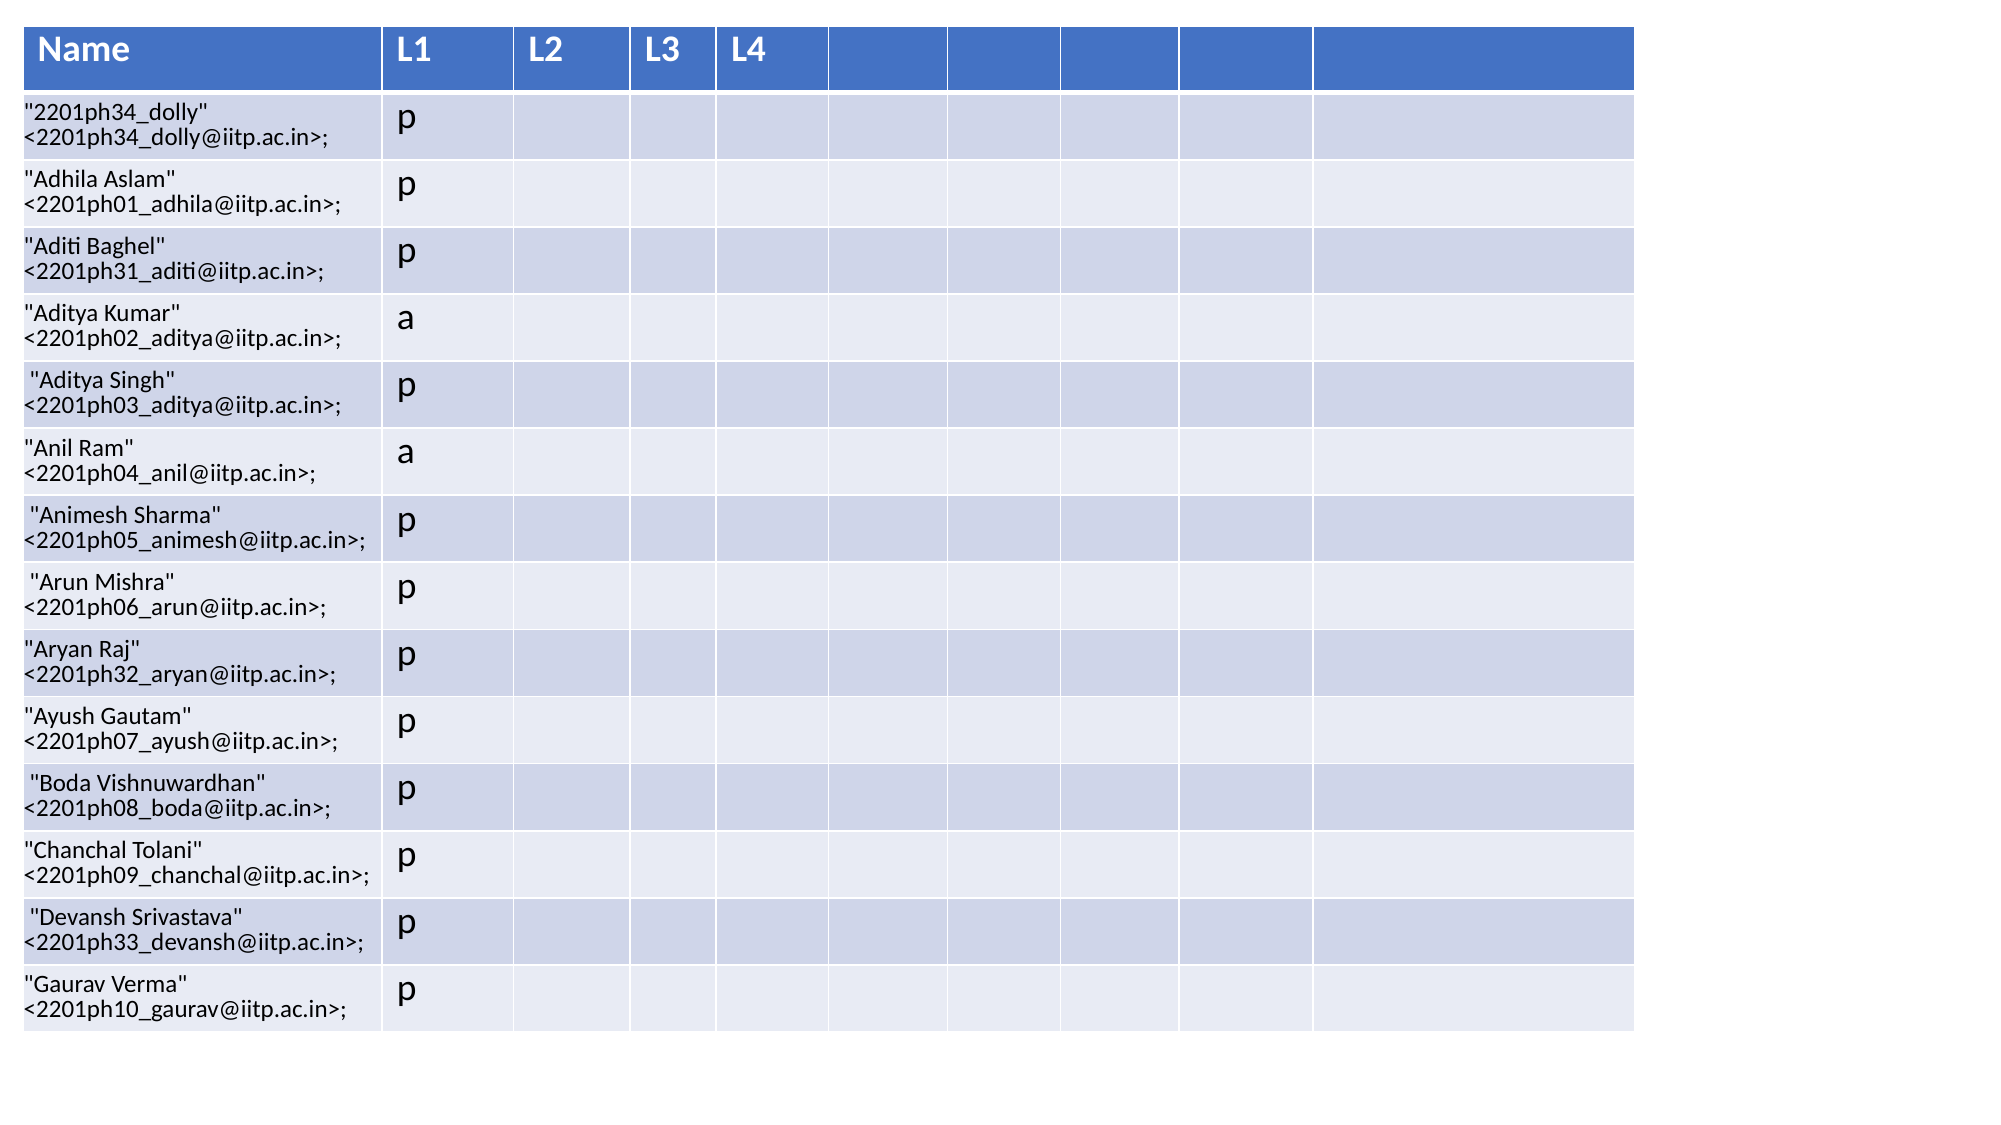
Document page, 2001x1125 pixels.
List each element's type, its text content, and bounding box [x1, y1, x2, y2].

table_cell [514, 295, 629, 360]
table_cell [717, 161, 828, 226]
table_cell [1180, 899, 1312, 964]
table_cell [829, 966, 947, 1031]
table_cell [717, 362, 828, 427]
table_cell [631, 295, 715, 360]
table_cell [829, 630, 947, 696]
table_cell [1061, 697, 1178, 763]
table_cell [631, 697, 715, 763]
table_cell [1314, 899, 1634, 964]
table_cell [1180, 563, 1312, 629]
table_header L4 [717, 27, 828, 90]
table_header [1061, 27, 1178, 90]
table_header Name [24, 27, 381, 90]
table_header L2 [514, 27, 629, 90]
table_cell [829, 429, 947, 494]
table_cell [948, 832, 1060, 897]
table_cell [1314, 697, 1634, 763]
table_cell p [383, 362, 513, 427]
table_cell [514, 832, 629, 897]
table_cell [514, 563, 629, 629]
table_cell "Devansh Srivastava" <2201ph33_devansh@iitp.ac.in>; [24, 899, 381, 964]
table_cell p [383, 899, 513, 964]
table_cell [1314, 496, 1634, 561]
table_cell [829, 295, 947, 360]
table_cell [514, 228, 629, 293]
table_cell "Chanchal Tolani" <2201ph09_chanchal@iitp.ac.in>; [24, 832, 381, 897]
table_cell [1061, 429, 1178, 494]
table_cell [1061, 832, 1178, 897]
table_header L3 [631, 27, 715, 90]
table_cell [829, 832, 947, 897]
table_cell [948, 362, 1060, 427]
table_cell [514, 362, 629, 427]
table_cell [1314, 630, 1634, 696]
table_cell [717, 563, 828, 629]
table_cell [1061, 966, 1178, 1031]
table_cell [1061, 764, 1178, 830]
table_cell "2201ph34_dolly" <2201ph34_dolly@iitp.ac.in>; [24, 95, 381, 159]
table_cell p [383, 496, 513, 561]
table_cell [514, 95, 629, 159]
table_cell [948, 429, 1060, 494]
table_cell [631, 630, 715, 696]
table_cell [1314, 563, 1634, 629]
table_cell p [383, 161, 513, 226]
table_cell p [383, 832, 513, 897]
table_cell [1061, 563, 1178, 629]
table_cell [631, 429, 715, 494]
table_cell [717, 295, 828, 360]
table_cell [631, 563, 715, 629]
table_cell [829, 496, 947, 561]
table_cell [631, 899, 715, 964]
table_cell [1314, 966, 1634, 1031]
table_cell "Aditya Singh" <2201ph03_aditya@iitp.ac.in>; [24, 362, 381, 427]
table_cell "Aditya Kumar" <2201ph02_aditya@iitp.ac.in>; [24, 295, 381, 360]
table_cell [631, 228, 715, 293]
table_cell [1061, 95, 1178, 159]
table_cell [717, 764, 828, 830]
table_cell [1061, 161, 1178, 226]
table_cell [631, 362, 715, 427]
table_cell [631, 966, 715, 1031]
table_cell [948, 630, 1060, 696]
table_cell "Animesh Sharma" <2201ph05_animesh@iitp.ac.in>; [24, 496, 381, 561]
table_cell [1314, 362, 1634, 427]
table_cell [829, 697, 947, 763]
table_cell [717, 429, 828, 494]
table_cell [1180, 228, 1312, 293]
table_cell [1314, 295, 1634, 360]
table_cell [1061, 630, 1178, 696]
table_cell [1314, 764, 1634, 830]
table_header [1180, 27, 1312, 90]
table_cell [1061, 899, 1178, 964]
table_cell p [383, 563, 513, 629]
table_cell [631, 496, 715, 561]
table_header [1314, 27, 1634, 90]
table_cell [1061, 228, 1178, 293]
table_cell [948, 966, 1060, 1031]
table_cell [829, 764, 947, 830]
table_cell [717, 966, 828, 1031]
table_cell [514, 496, 629, 561]
table_cell [1180, 295, 1312, 360]
table_cell [948, 228, 1060, 293]
table_cell [829, 563, 947, 629]
table_cell p [383, 697, 513, 763]
table_cell [948, 563, 1060, 629]
table_cell [631, 832, 715, 897]
table_cell [1061, 362, 1178, 427]
table_cell [948, 161, 1060, 226]
table_header [948, 27, 1060, 90]
table_cell [514, 966, 629, 1031]
table_cell [1180, 496, 1312, 561]
table_cell [1314, 161, 1634, 226]
table_cell [1180, 764, 1312, 830]
table_cell [948, 764, 1060, 830]
table_cell "Arun Mishra" <2201ph06_arun@iitp.ac.in>; [24, 563, 381, 629]
table_cell p [383, 764, 513, 830]
table_cell [829, 228, 947, 293]
table_cell [948, 95, 1060, 159]
table_cell [1314, 95, 1634, 159]
table_cell p [383, 95, 513, 159]
table_cell [829, 362, 947, 427]
table_cell [717, 832, 828, 897]
table_cell p [383, 966, 513, 1031]
table_cell [717, 630, 828, 696]
table_cell a [383, 429, 513, 494]
table_cell [514, 429, 629, 494]
table_header L1 [383, 27, 513, 90]
table_cell "Aryan Raj" <2201ph32_aryan@iitp.ac.in>; [24, 630, 381, 696]
table_cell [1180, 832, 1312, 897]
table_cell [1180, 362, 1312, 427]
table_cell [1180, 966, 1312, 1031]
table_cell [1180, 697, 1312, 763]
table_cell [829, 161, 947, 226]
table_cell [631, 95, 715, 159]
table_cell [717, 899, 828, 964]
table_cell [1314, 228, 1634, 293]
table_cell [1061, 496, 1178, 561]
table_cell [1180, 95, 1312, 159]
table_cell p [383, 228, 513, 293]
table_cell [514, 161, 629, 226]
table_cell "Aditi Baghel" <2201ph31_aditi@iitp.ac.in>; [24, 228, 381, 293]
table_cell [631, 161, 715, 226]
table_cell [1061, 295, 1178, 360]
table_cell [514, 899, 629, 964]
table_cell [514, 630, 629, 696]
table_cell [631, 764, 715, 830]
table_cell [717, 228, 828, 293]
table_header [829, 27, 947, 90]
table_cell [717, 697, 828, 763]
table_cell [717, 95, 828, 159]
table_cell [948, 496, 1060, 561]
table_cell [1180, 429, 1312, 494]
table_cell [948, 899, 1060, 964]
table_cell p [383, 630, 513, 696]
table_cell [514, 764, 629, 830]
table_cell "Adhila Aslam" <2201ph01_adhila@iitp.ac.in>; [24, 161, 381, 226]
table_cell [948, 697, 1060, 763]
table_cell [1314, 832, 1634, 897]
table_cell "Ayush Gautam" <2201ph07_ayush@iitp.ac.in>; [24, 697, 381, 763]
table_cell [948, 295, 1060, 360]
table_cell [1180, 630, 1312, 696]
table_cell [717, 496, 828, 561]
table_cell [829, 95, 947, 159]
table_cell [514, 697, 629, 763]
table_cell [829, 899, 947, 964]
table_cell a [383, 295, 513, 360]
table_cell "Gaurav Verma" <2201ph10_gaurav@iitp.ac.in>; [24, 966, 381, 1031]
table_cell "Boda Vishnuwardhan" <2201ph08_boda@iitp.ac.in>; [24, 764, 381, 830]
table_cell [1180, 161, 1312, 226]
table_cell [1314, 429, 1634, 494]
table_cell "Anil Ram" <2201ph04_anil@iitp.ac.in>; [24, 429, 381, 494]
